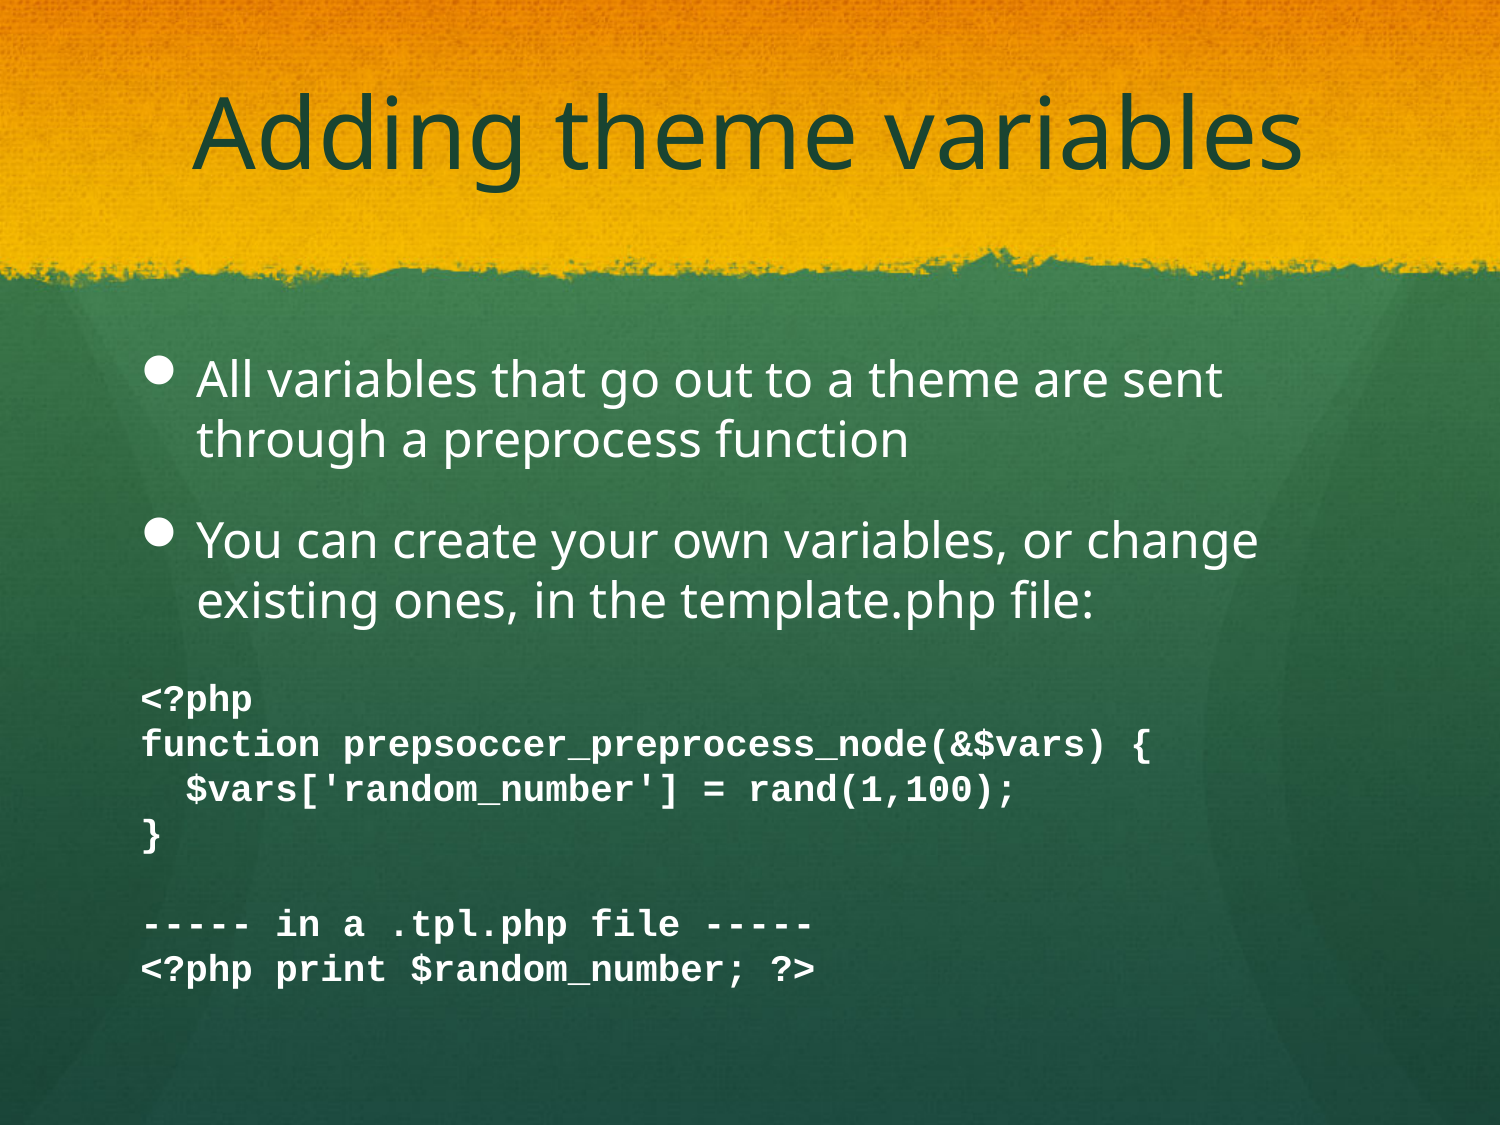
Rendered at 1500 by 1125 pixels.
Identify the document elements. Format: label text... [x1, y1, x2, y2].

list All variables that go out to a theme are sent through a preprocess function You can create your own variables, or change existing ones, in the template.php file: <?php function prepsoccer_preprocess_node(&$vars) { $vars['random_number'] = rand(1,100); } ----- in a .tpl.php file ----- <?php print $random_number; ?> [125, 339, 1375, 1026]
title Adding theme variables [125, 12, 1375, 246]
picture [0, 0, 1500, 1125]
